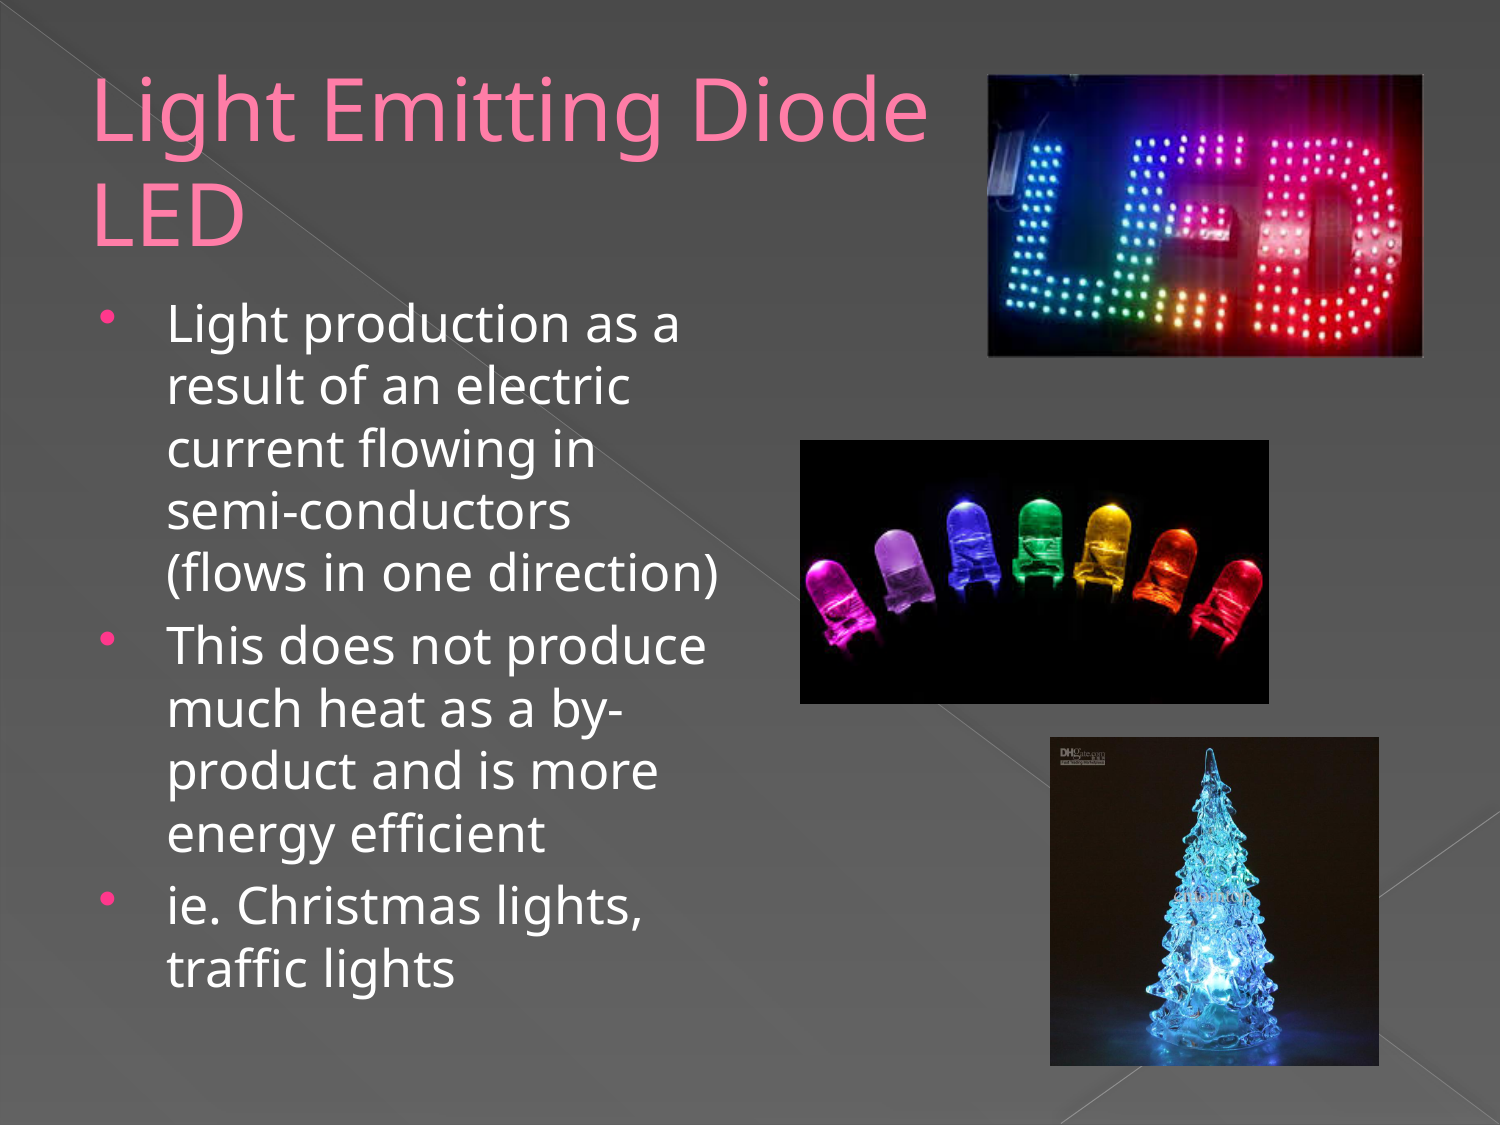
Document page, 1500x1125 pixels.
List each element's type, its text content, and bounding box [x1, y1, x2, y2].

picture [1049, 737, 1379, 1066]
title Light Emitting Diode LED [75, 43, 1425, 274]
list Light production as a result of an electric current flowing in semi-conductors (flows in one direction) This does not produce much heat as a by-product and is more energy efficient ie. Christmas lights, traffic lights [75, 282, 738, 1025]
picture [799, 440, 1269, 704]
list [987, 74, 1424, 359]
